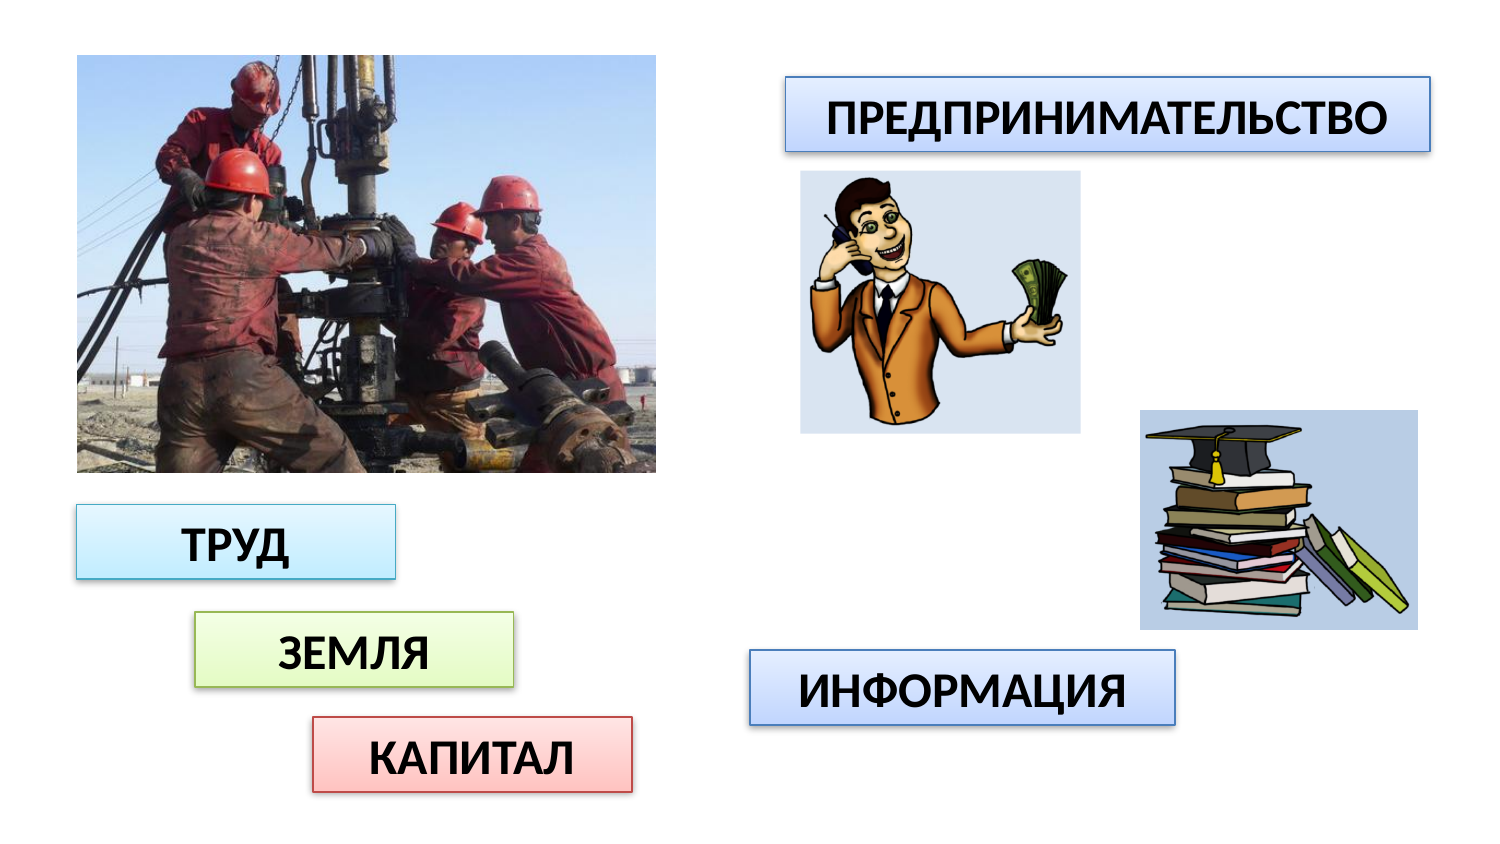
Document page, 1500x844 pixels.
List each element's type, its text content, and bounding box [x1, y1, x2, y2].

text_box ИНФОРМАЦИЯ [749, 649, 1176, 726]
text_box КАПИТАЛ [312, 716, 633, 793]
text_box ЗЕМЛЯ [194, 611, 514, 688]
picture [77, 55, 656, 474]
picture [1139, 409, 1419, 631]
text_box ПРЕДПРИНИМАТЕЛЬСТВО [785, 76, 1431, 152]
picture [800, 170, 1081, 434]
text_box ТРУД [76, 504, 396, 580]
